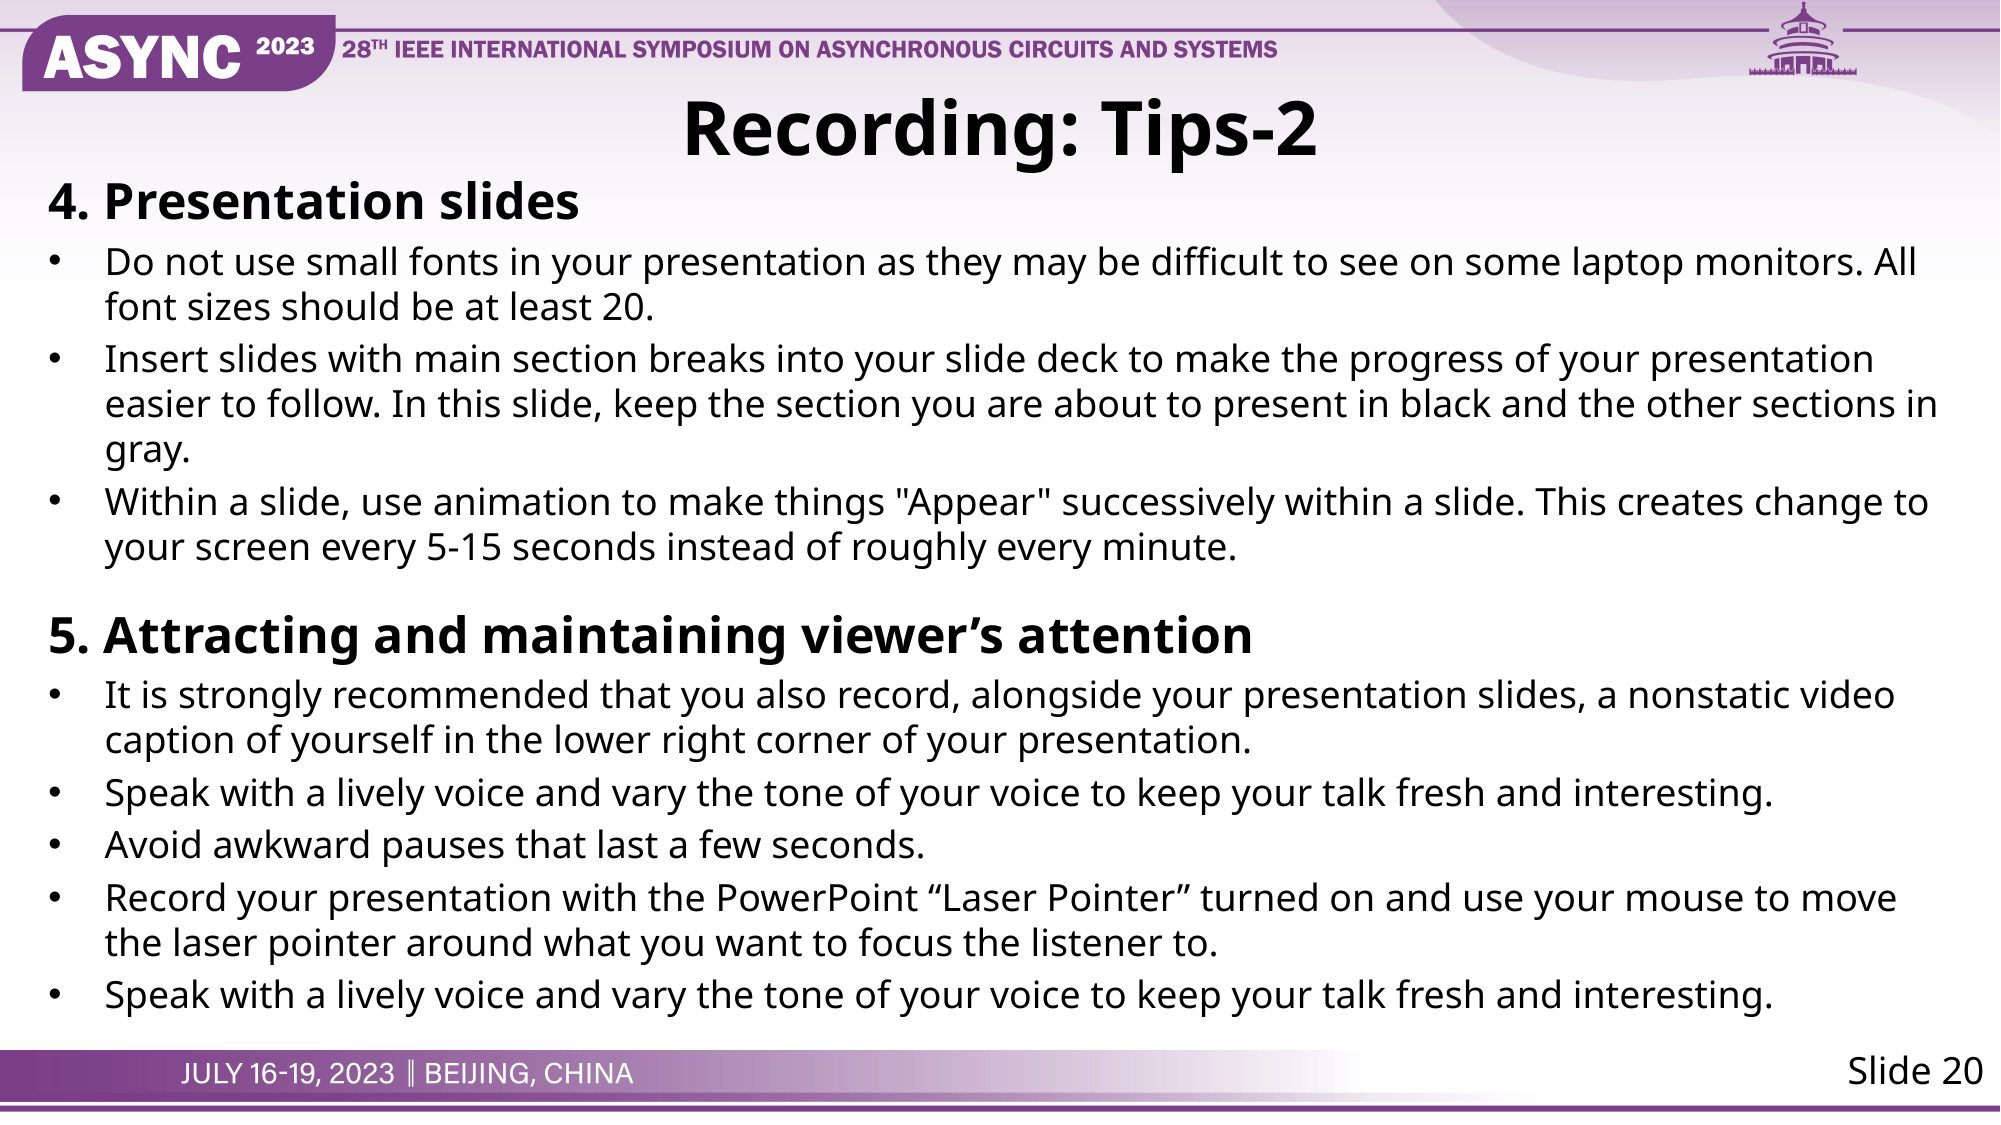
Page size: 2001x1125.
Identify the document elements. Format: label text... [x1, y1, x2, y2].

list 4. Presentation slides Do not use small fonts in your presentation as they may be difficult to see on some laptop monitors. All font sizes should be at least 20. Insert slides with main section breaks into your slide deck to make the progress of your presentation easier to follow. In this slide, keep the section you are about to present in black and the other sections in gray. Within a slide, use animation to make things "Appear" successively within a slide. This creates change to your screen every 5-15 seconds instead of roughly every minute. 5. Attracting and maintaining viewer’s attention It is strongly recommended that you also record, alongside your presentation slides, a nonstatic video caption of yourself in the lower right corner of your presentation. Speak with a lively voice and vary the tone of your voice to keep your talk fresh and interesting. Avoid awkward pauses that last a few seconds. Record your presentation with the PowerPoint “Laser Pointer” turned on and use your mouse to move the laser pointer around what you want to focus the listener to. Speak with a lively voice and vary the tone of your voice to keep your talk fresh and interesting. [33, 162, 1967, 938]
picture [0, 0, 2000, 1125]
text_box Slide 20 [1833, 1039, 2000, 1100]
title Recording: Tips-2 [33, 75, 1967, 162]
